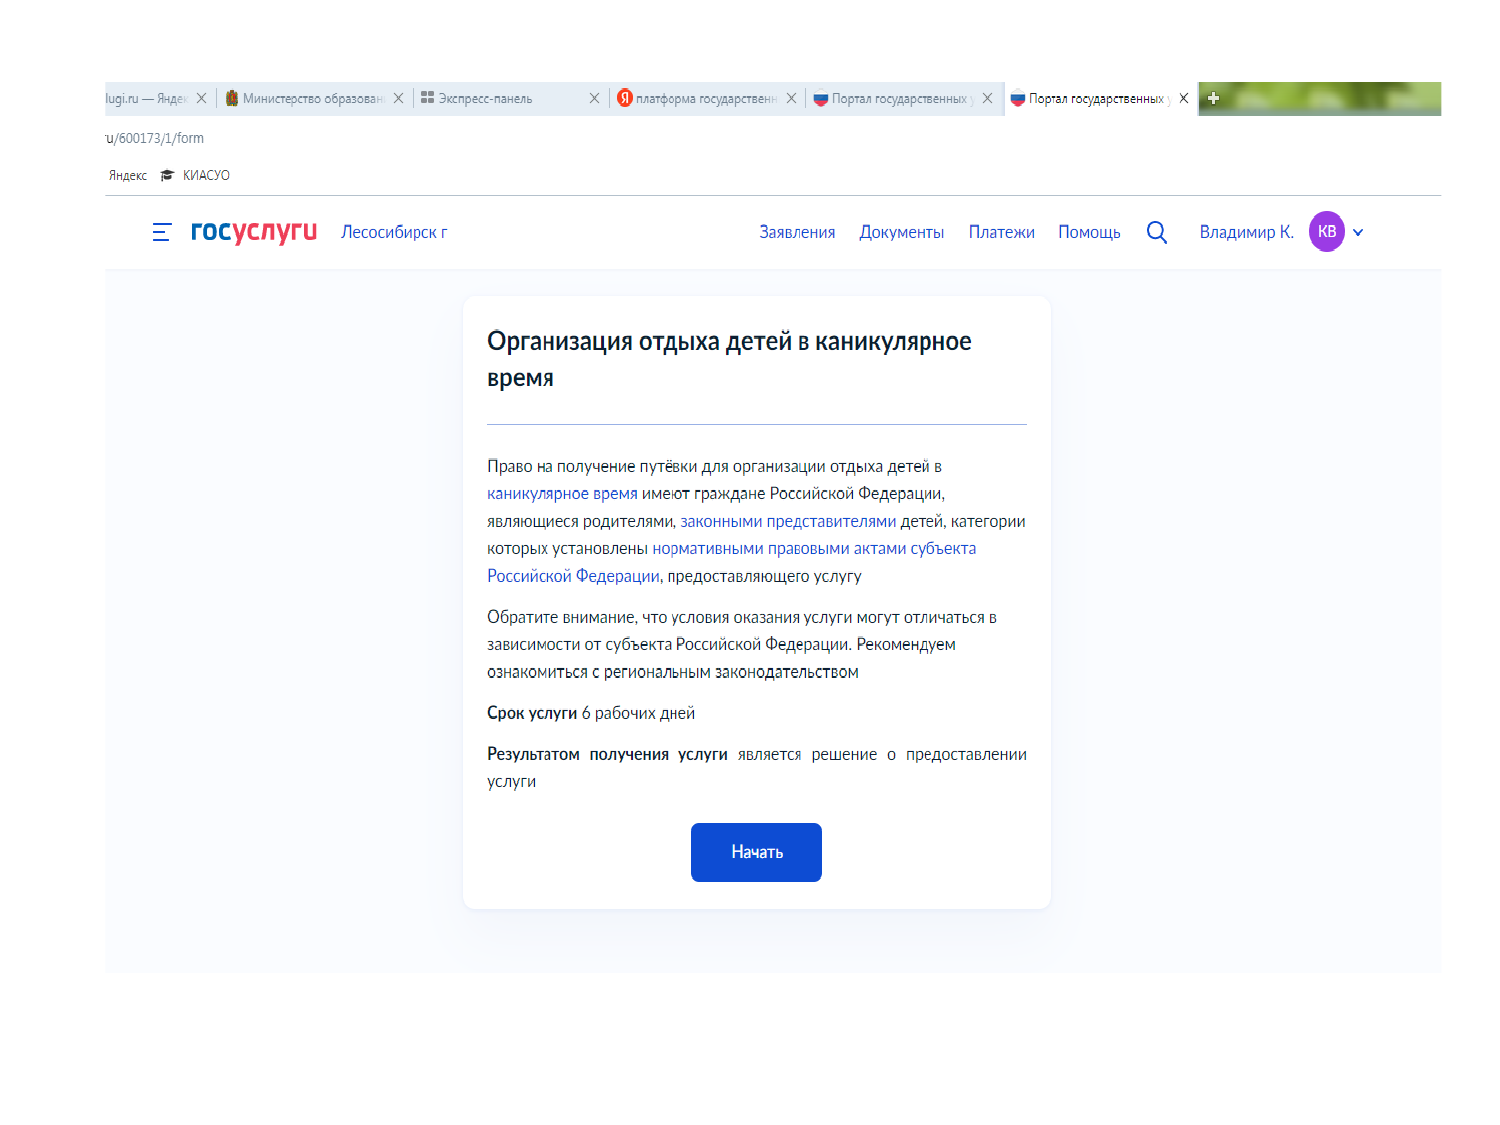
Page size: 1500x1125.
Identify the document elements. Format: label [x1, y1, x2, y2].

picture [105, 81, 1442, 973]
